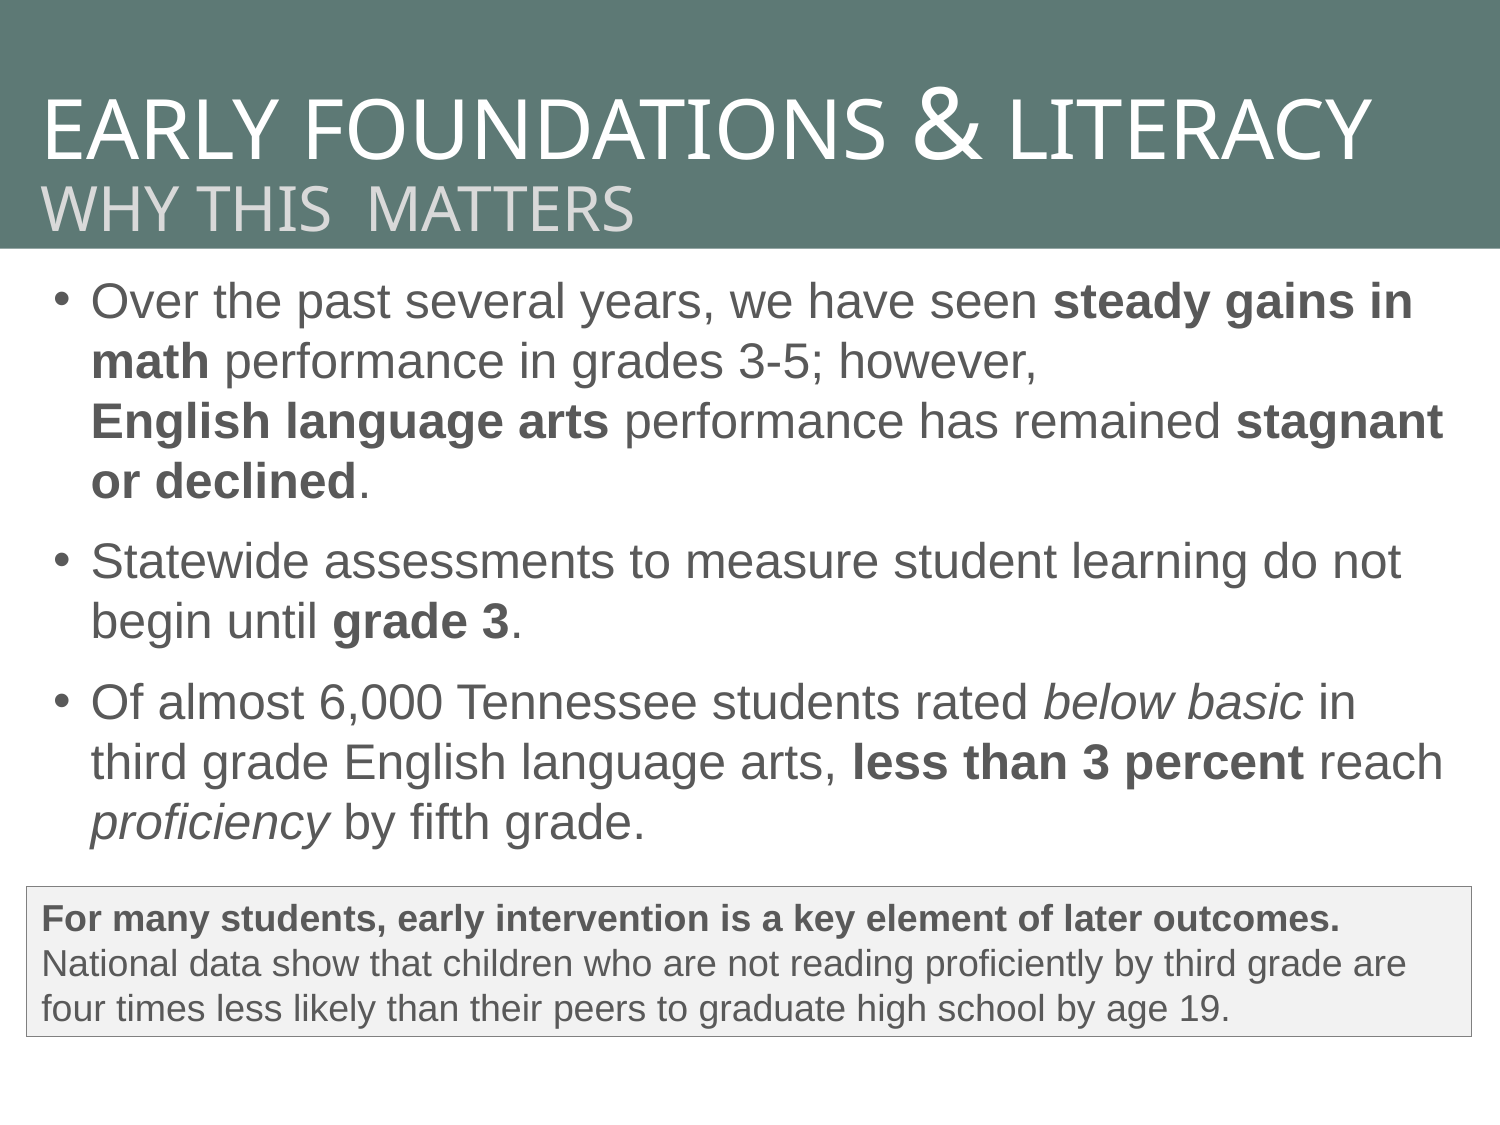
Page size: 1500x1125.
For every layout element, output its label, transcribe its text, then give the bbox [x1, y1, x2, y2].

text_box EARLY FOUNDATIONS & LITERACY [25, 15, 1500, 164]
text_box WHY THIS MATTERS [25, 124, 1156, 252]
text_box [0, 0, 1500, 250]
list Over the past several years, we have seen steady gains in math performance in grades 3-5; however, English language arts performance has remained stagnant or declined. Statewide assessments to measure student learning do not begin until grade 3. Of almost 6,000 Tennessee students rated below basic in third grade English language arts, less than 3 percent reach proficiency by fifth grade. [38, 260, 1471, 886]
text_box For many students, early intervention is a key element of later outcomes. National data show that children who are not reading proficiently by third grade are four times less likely than their peers to graduate high school by age 19. [26, 886, 1472, 1037]
